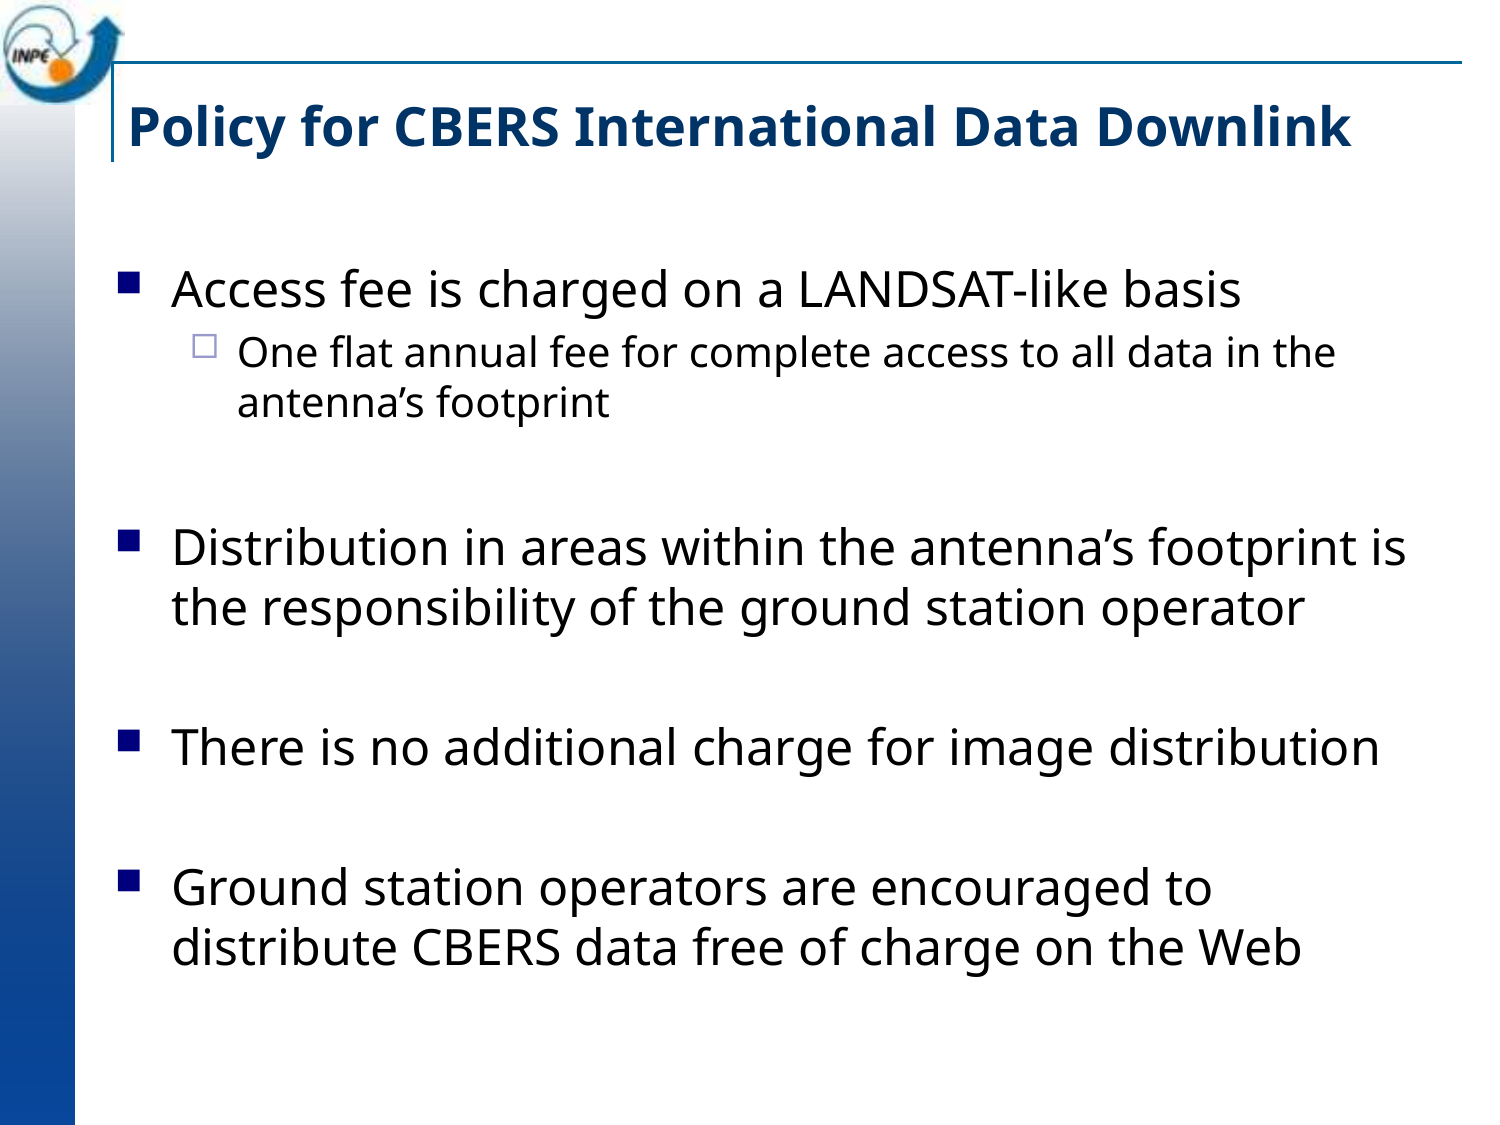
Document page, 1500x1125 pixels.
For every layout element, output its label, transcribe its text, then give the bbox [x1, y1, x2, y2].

picture [0, 0, 125, 105]
title Policy for CBERS International Data Downlink [112, 62, 1451, 188]
list Access fee is charged on a LANDSAT-like basis One flat annual fee for complete access to all data in the antenna’s footprint Distribution in areas within the antenna’s footprint is the responsibility of the ground station operator There is no additional charge for image distribution Ground station operators are encouraged to distribute CBERS data free of charge on the Web [99, 249, 1451, 1026]
